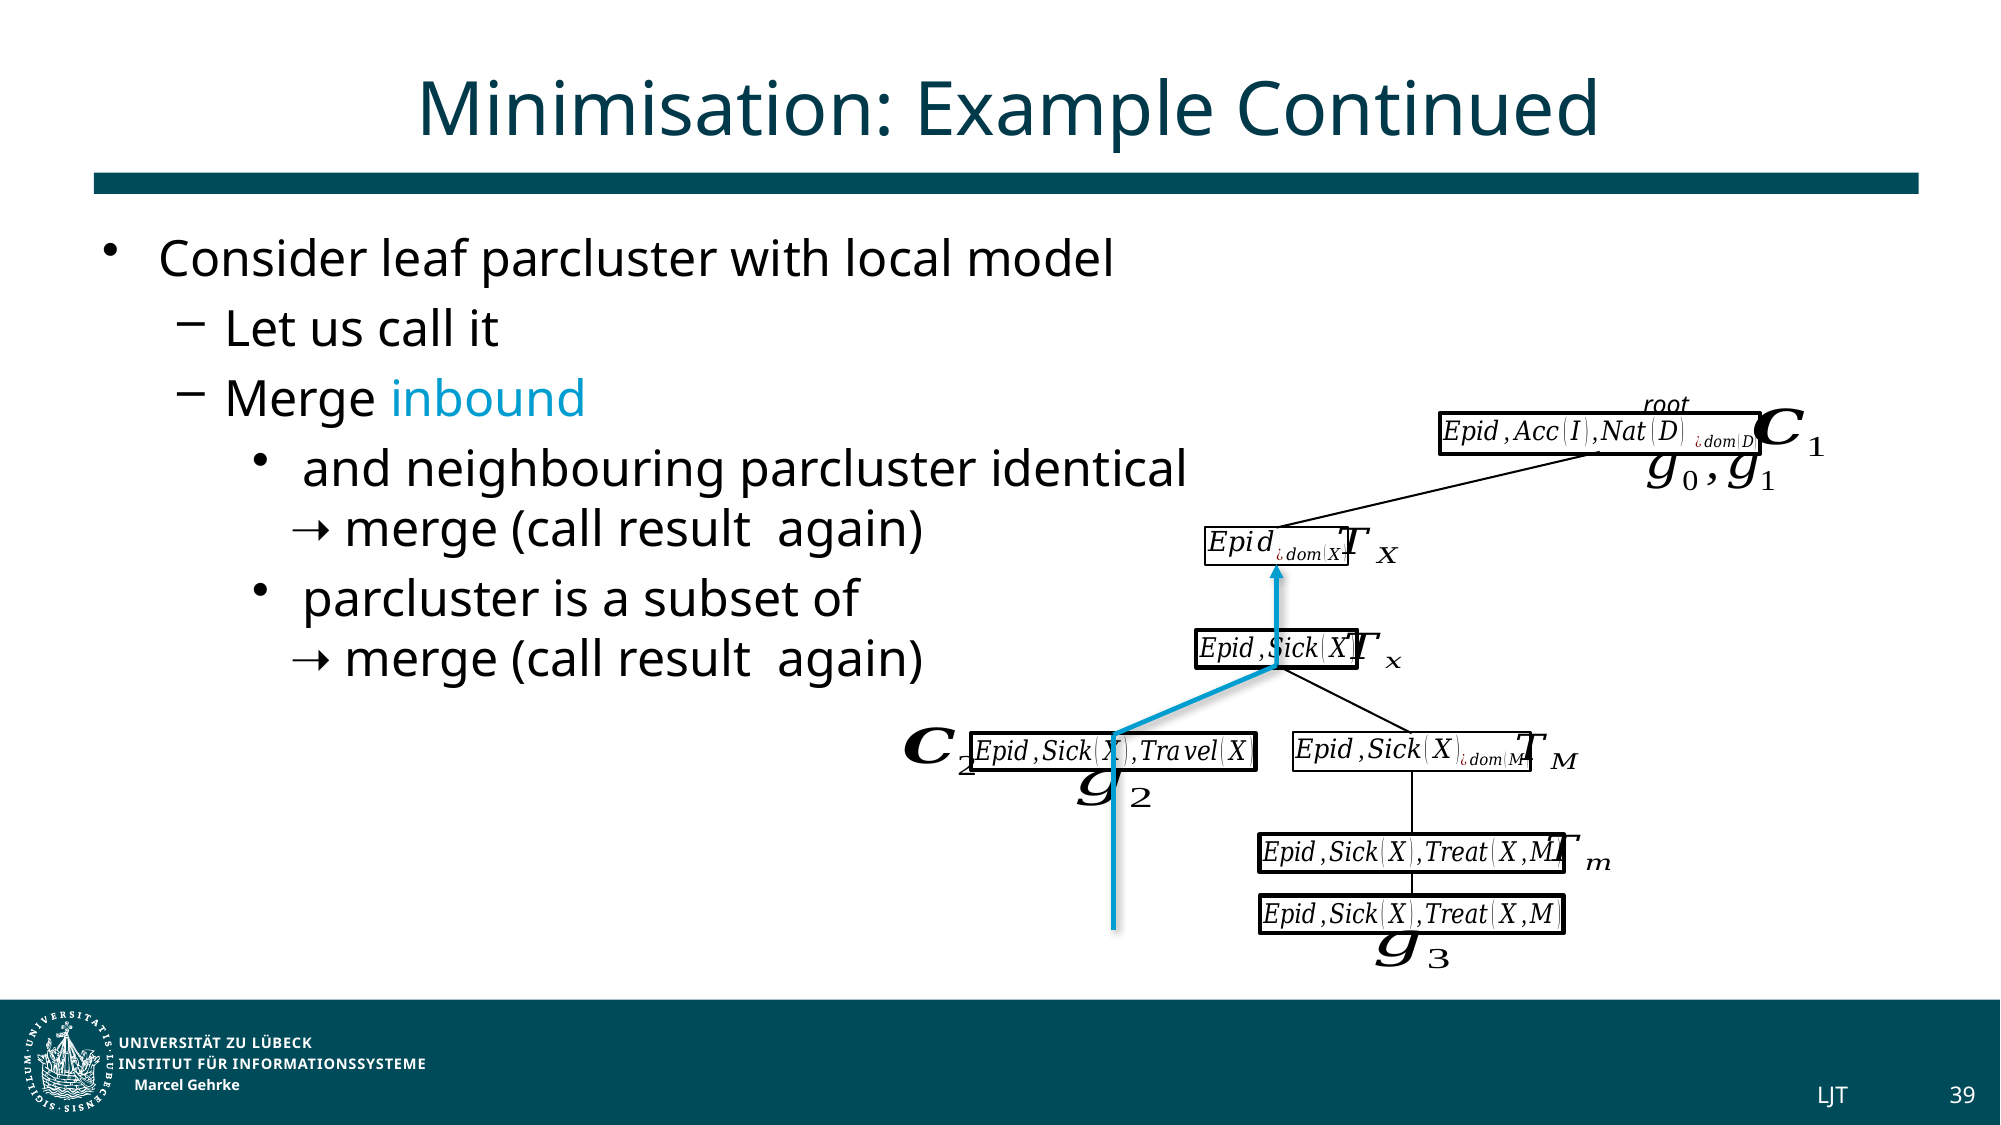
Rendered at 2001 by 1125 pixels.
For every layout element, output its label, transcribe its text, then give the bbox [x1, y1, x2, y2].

slide_number 39 [1524, 1073, 1992, 1106]
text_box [1112, 665, 1277, 735]
text_box root [1628, 381, 1704, 413]
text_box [972, 415, 1777, 975]
title Minimisation: Example Continued [99, 52, 1919, 161]
slide_number LJT [1992, 1073, 2000, 1106]
footer Marcel Gehrke [0, 1068, 504, 1101]
